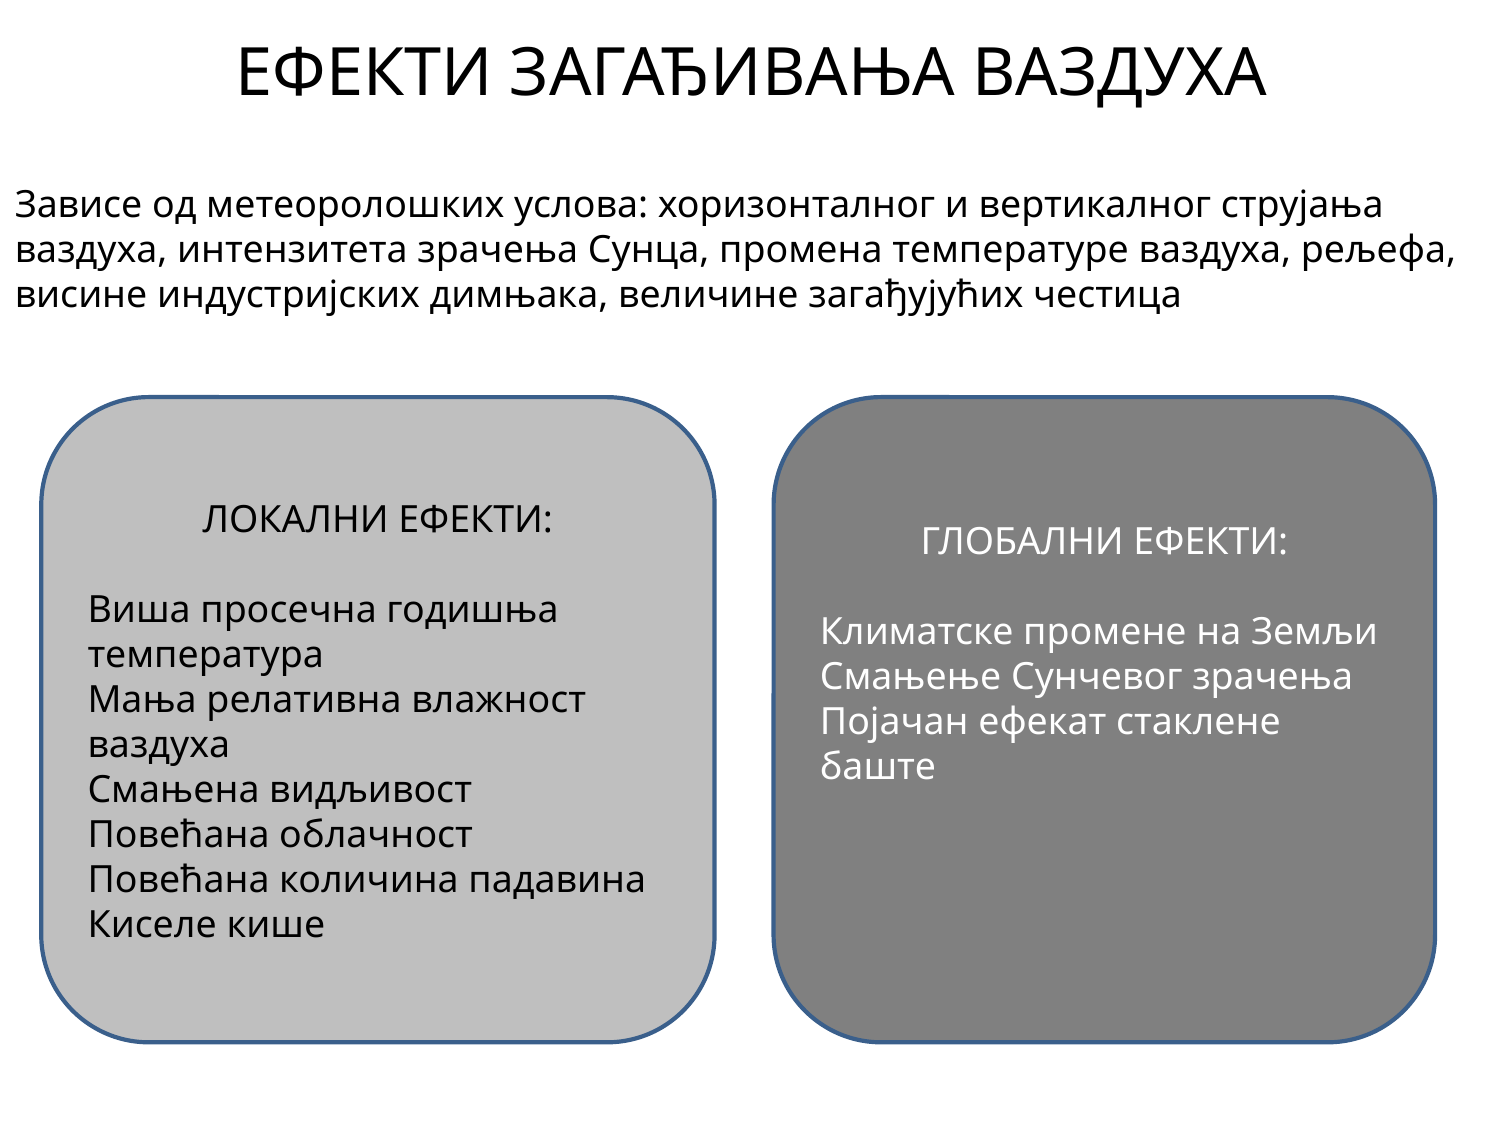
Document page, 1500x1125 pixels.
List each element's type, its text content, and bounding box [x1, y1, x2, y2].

title ЕФЕКТИ ЗАГАЂИВАЊА ВАЗДУХА [76, 0, 1427, 138]
text_box ГЛОБАЛНИ ЕФЕКТИ: Климатске промене на Земљи Смањење Сунчевог зрачења Појачан ефекат стаклене баште [771, 394, 1438, 1045]
text_box ЛОКАЛНИ ЕФЕКТИ: Виша просечна годишња температура Мања релативна влажност ваздуха Смањена видљивост Повећана облачност Повећана количина падавина Киселе кише [39, 394, 717, 1045]
text_box Зависе од метеоролошких услова: хоризонталног и вертикалног струјања ваздуха, интензитета зрачења Сунца, промена температуре ваздуха, рељефа, висине индустријских димњака, величине загађујућих честица [0, 172, 1500, 323]
